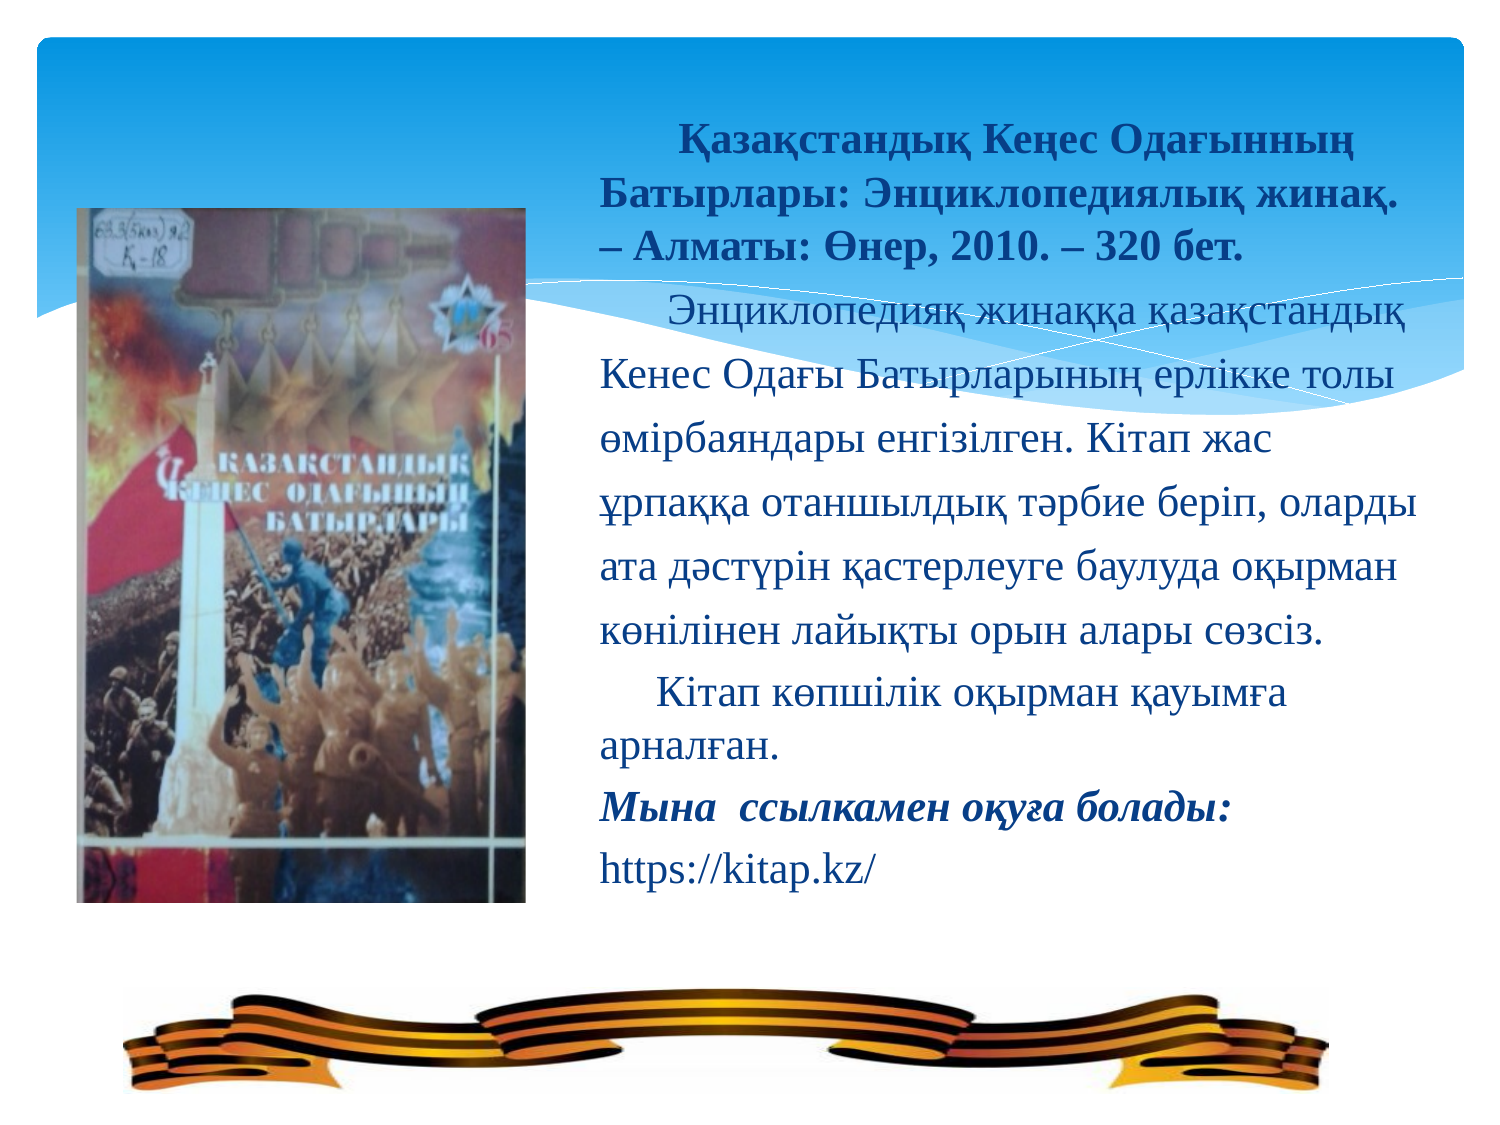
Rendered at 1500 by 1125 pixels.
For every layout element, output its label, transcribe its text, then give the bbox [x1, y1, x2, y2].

list Қазақстандық Кеңес Одағынның Батырлары: Энциклопедиялық жинақ. – Алматы: Өнер, 2010. – 320 бет. Энциклопедияқ жинаққа қазақстандық Кенес Одағы Батырларының ерлікке толы өмірбаяндары енгізілген. Кітап жас ұрпаққа отаншылдық тәрбие беріп, оларды ата дәстүрін қастерлеуге баулуда оқырман көнілінен лайықты орын алары сөзсіз. Кітап көпшілік оқырман қауымға арналған. Мына ссылкамен оқуға болады: https://kitap.kz/ [584, 101, 1436, 965]
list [76, 207, 526, 903]
picture [123, 987, 1329, 1095]
